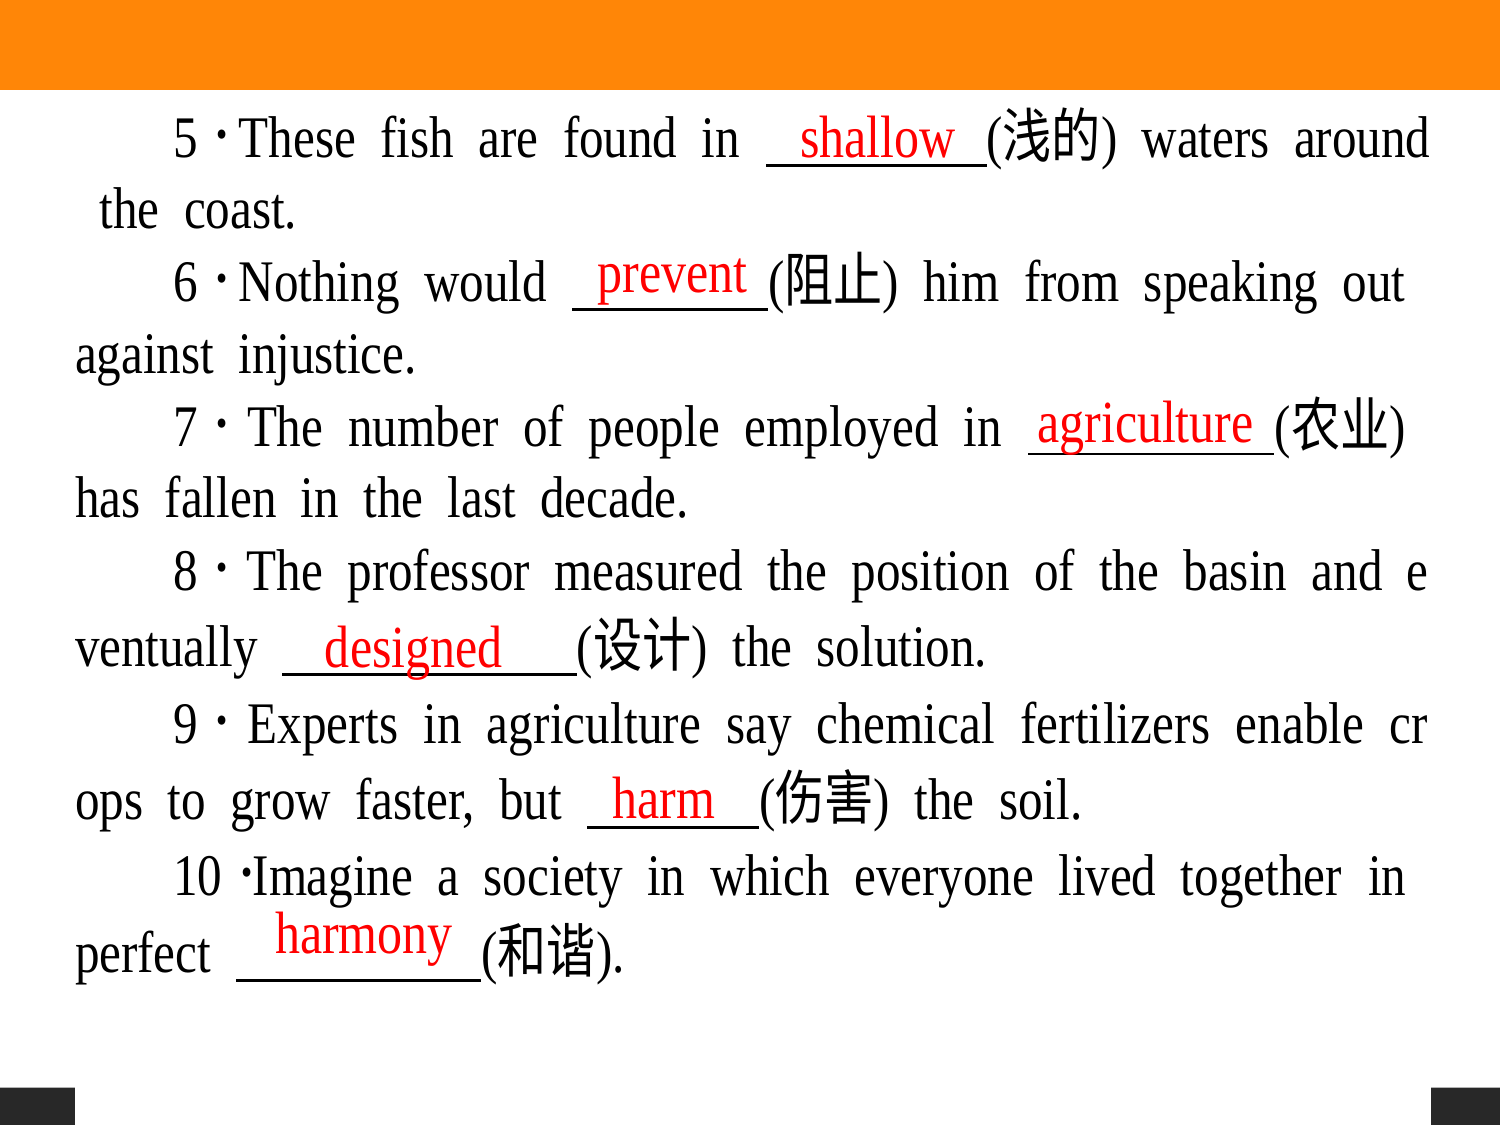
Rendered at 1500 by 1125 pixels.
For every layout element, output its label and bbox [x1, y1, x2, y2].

text_box [612, 757, 1478, 836]
text_box [74, 98, 1432, 1125]
text_box [1037, 382, 1500, 461]
text_box [799, 97, 1500, 176]
text_box [274, 892, 1141, 971]
text_box [324, 607, 1191, 686]
text_box [597, 232, 1463, 311]
